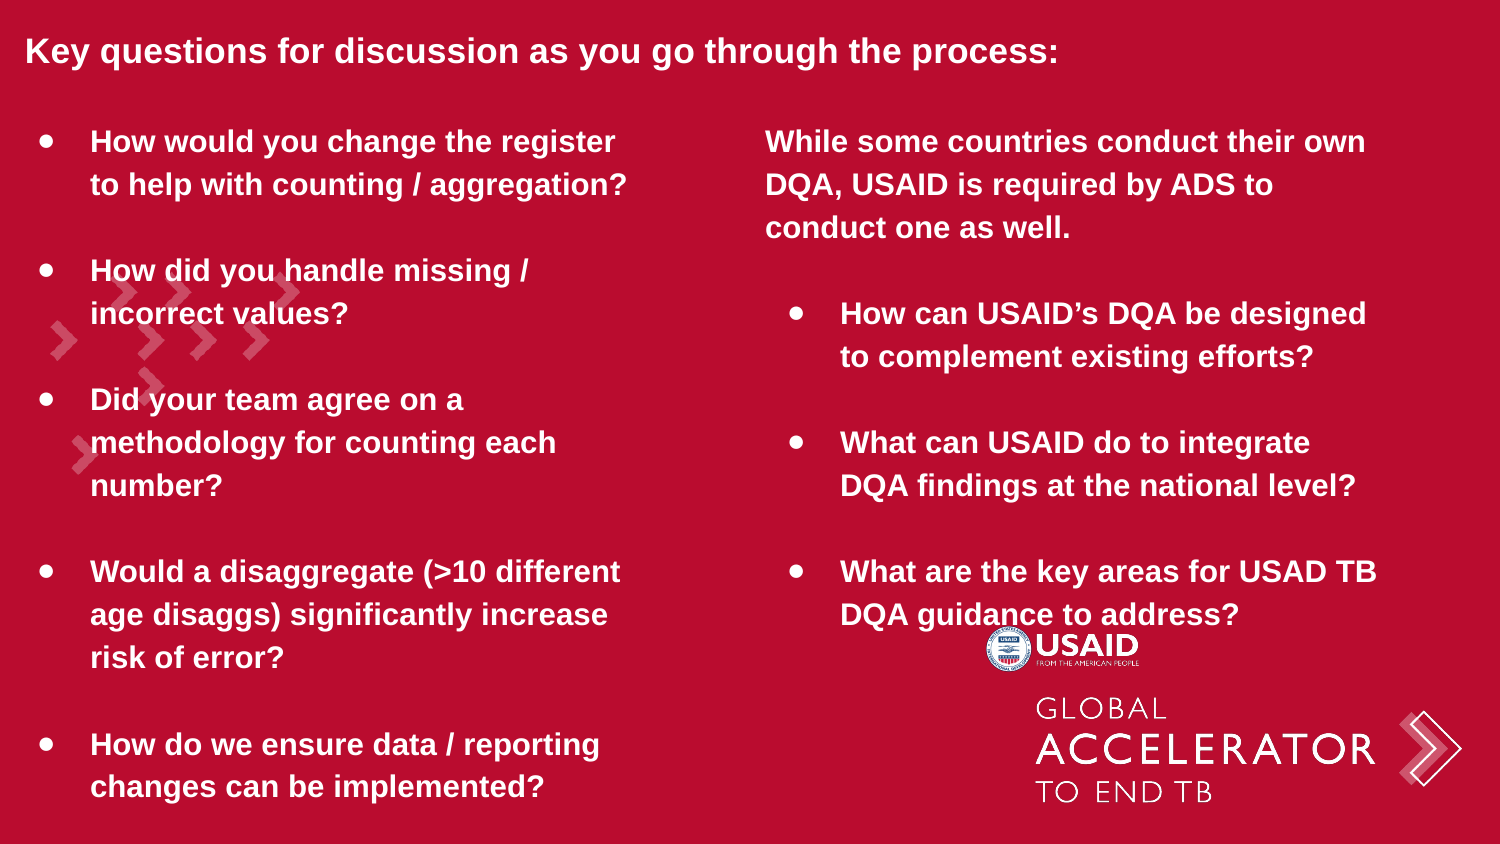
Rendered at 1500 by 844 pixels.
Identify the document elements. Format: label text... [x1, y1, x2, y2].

text_box While some countries conduct their own DQA, USAID is required by ADS to conduct one as well. How can USAID’s DQA be designed to complement existing efforts? What can USAID do to integrate DQA findings at the national level? What are the key areas for USAD TB DQA guidance to address? [749, 175, 1395, 647]
picture [923, 571, 1500, 844]
list Key questions for discussion as you go through the process: [24, 21, 1395, 175]
text_box How would you change the register to help with counting / aggregation? How did you handle missing / incorrect values? Did your team agree on a methodology for counting each number? Would a disaggregate (>10 different age disaggs) significantly increase risk of error? How do we ensure data / reporting changes can be implemented? [0, 100, 645, 820]
